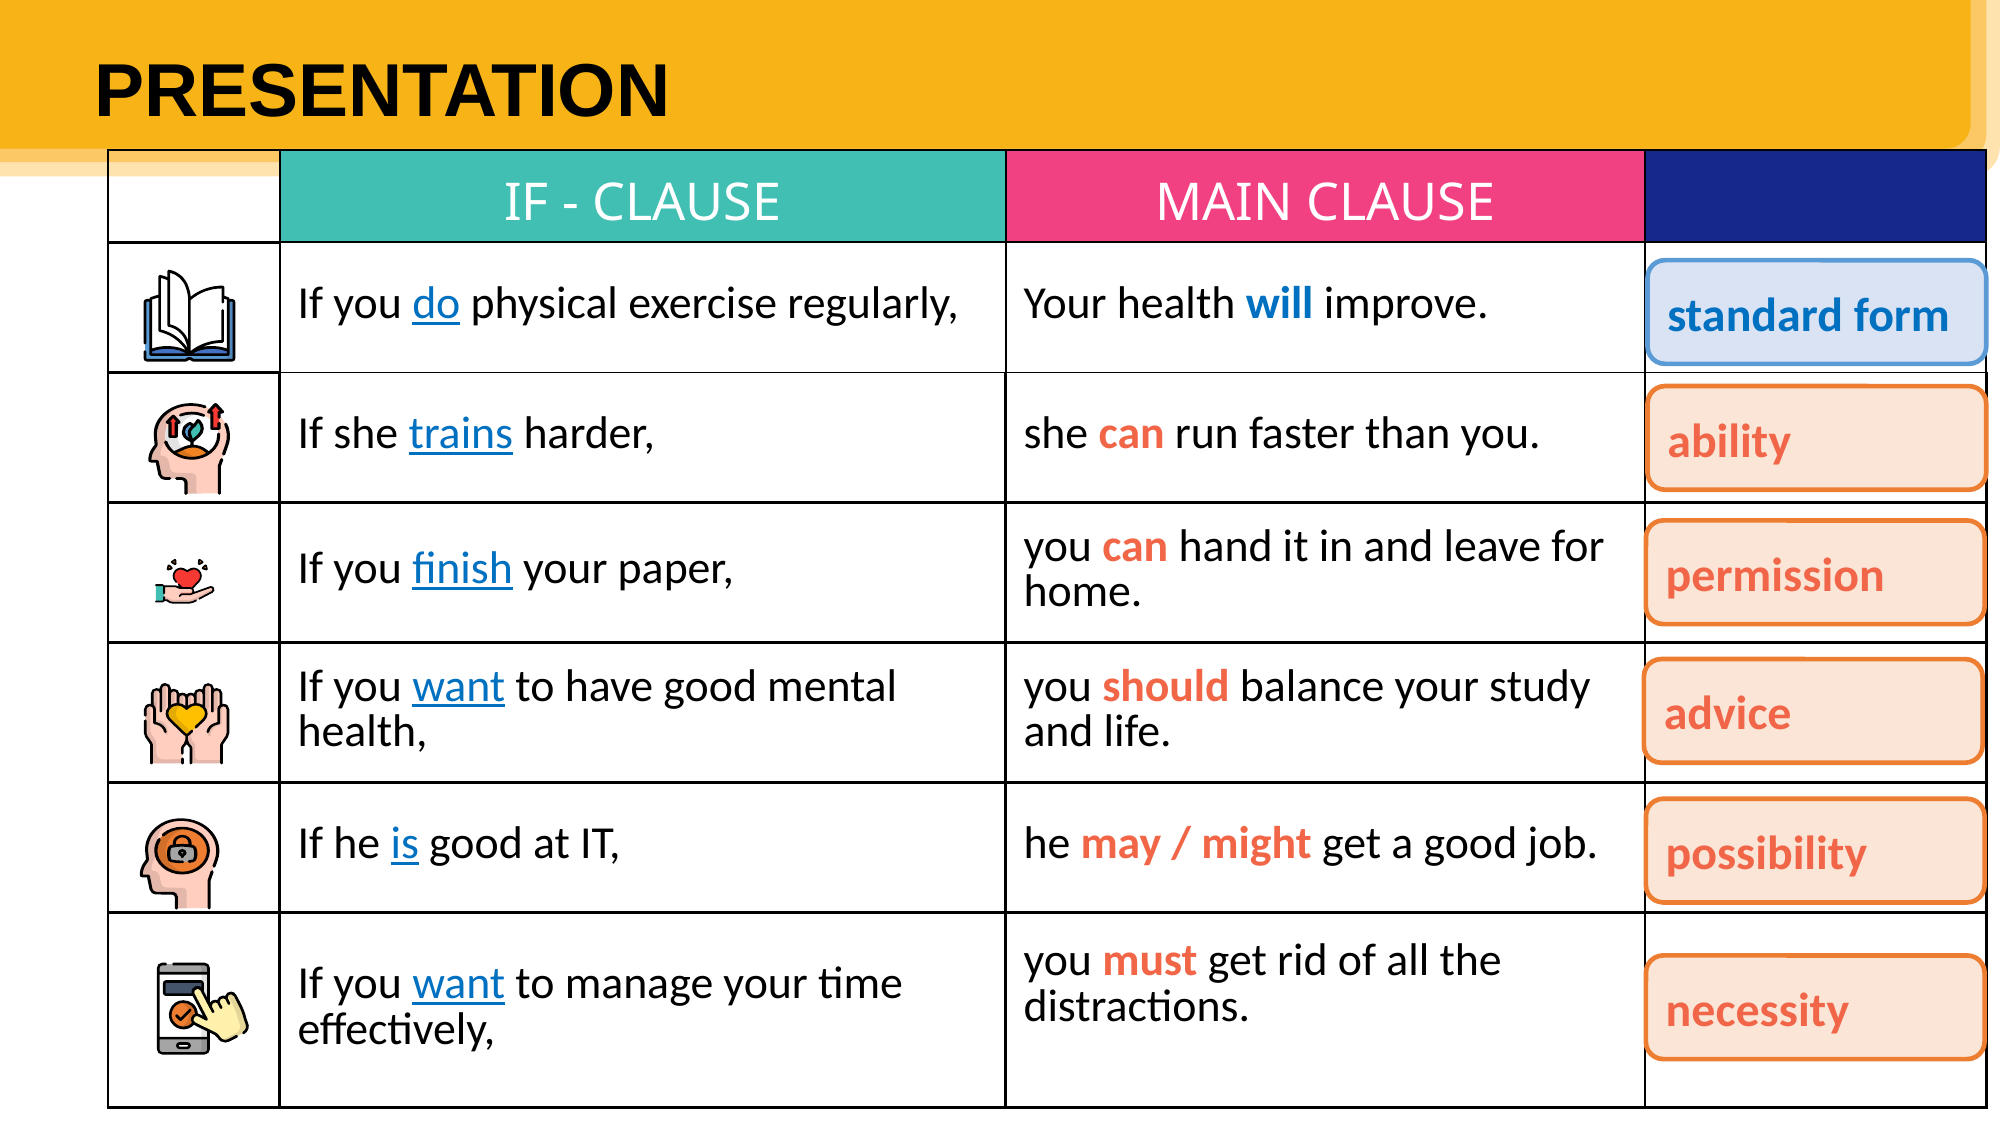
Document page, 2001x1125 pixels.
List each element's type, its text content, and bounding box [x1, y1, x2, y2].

text_box standard form [1646, 259, 1988, 365]
table_cell [1646, 893, 1985, 911]
table_cell [1646, 504, 1985, 530]
table_cell If you want to have good mental health, [281, 644, 1004, 781]
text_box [148, 402, 235, 495]
text_box necessity [1644, 954, 1986, 1061]
table_cell [109, 244, 279, 371]
table_header MAIN CLAUSE [1007, 177, 1644, 241]
table_cell [109, 914, 278, 1106]
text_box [0, 0, 2000, 177]
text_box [156, 962, 251, 1055]
table_cell [109, 644, 278, 781]
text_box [143, 683, 230, 765]
table_cell you can hand it in and leave for home. [1007, 504, 1644, 641]
table_cell If you finish your paper, [281, 504, 1004, 641]
table_cell [1646, 351, 1985, 372]
table_cell [1646, 784, 1985, 808]
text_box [154, 558, 215, 604]
text_box possibility [1644, 797, 1986, 904]
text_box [139, 818, 224, 910]
table_cell [1646, 373, 1985, 399]
table_header [1646, 177, 1985, 241]
table_cell If he is good at IT, [281, 784, 1004, 911]
table_cell [1646, 1050, 1985, 1106]
text_box advice [1642, 658, 1984, 764]
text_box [143, 269, 236, 362]
table_cell [109, 374, 278, 501]
table_cell [1646, 243, 1985, 273]
text_box permission [1644, 519, 1986, 626]
table_cell [1646, 615, 1985, 641]
table_cell [1646, 914, 1985, 965]
table_cell Your health will improve. [1007, 243, 1644, 372]
table_cell If you do physical exercise regularly, [281, 243, 1005, 372]
table_cell [109, 504, 278, 641]
table_header [109, 177, 279, 241]
table_cell she can run faster than you. [1007, 373, 1644, 501]
text_box ability [1646, 385, 1988, 491]
table_cell he may / might get a good job. [1007, 784, 1644, 911]
table_cell you must get rid of all the distractions. [1007, 914, 1644, 1106]
table_cell you should balance your study and life. [1007, 644, 1644, 781]
table_cell If she trains harder, [281, 373, 1004, 501]
table_cell [109, 784, 278, 911]
table_header IF - CLAUSE [281, 177, 1005, 241]
table_cell [1646, 477, 1985, 501]
table_cell [1646, 644, 1985, 781]
table_cell If you want to manage your time effectively, [281, 914, 1004, 1106]
